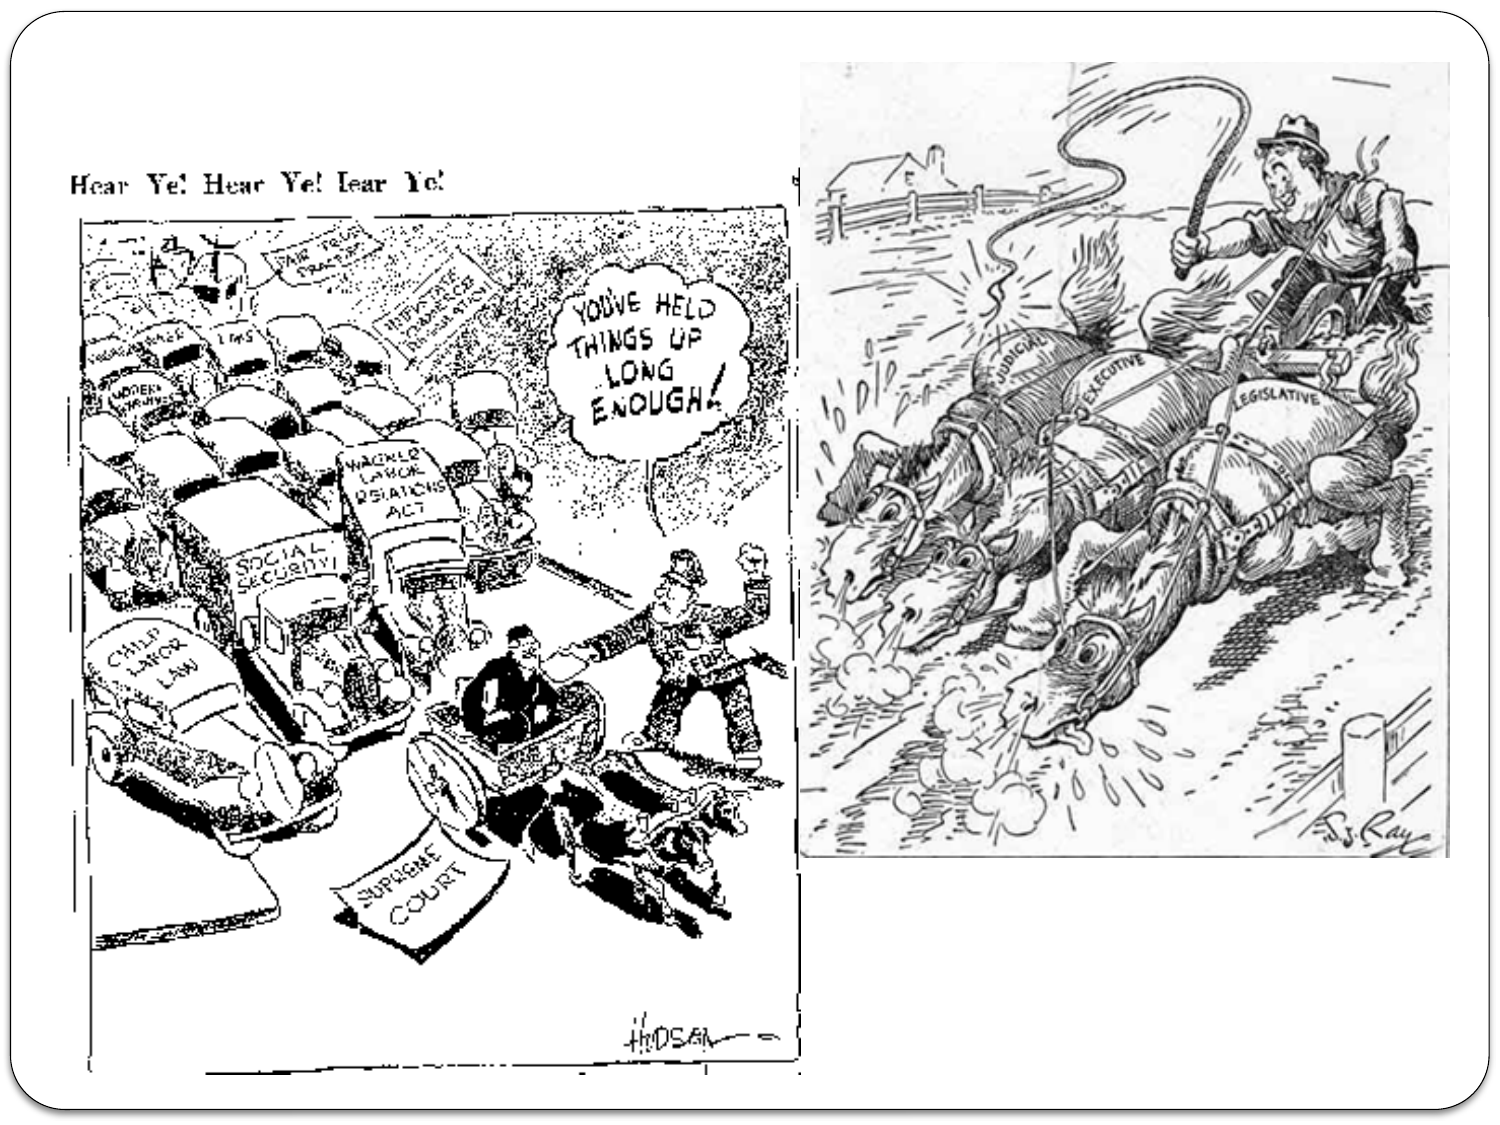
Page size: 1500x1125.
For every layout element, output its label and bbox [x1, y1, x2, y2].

picture [62, 62, 1451, 1076]
